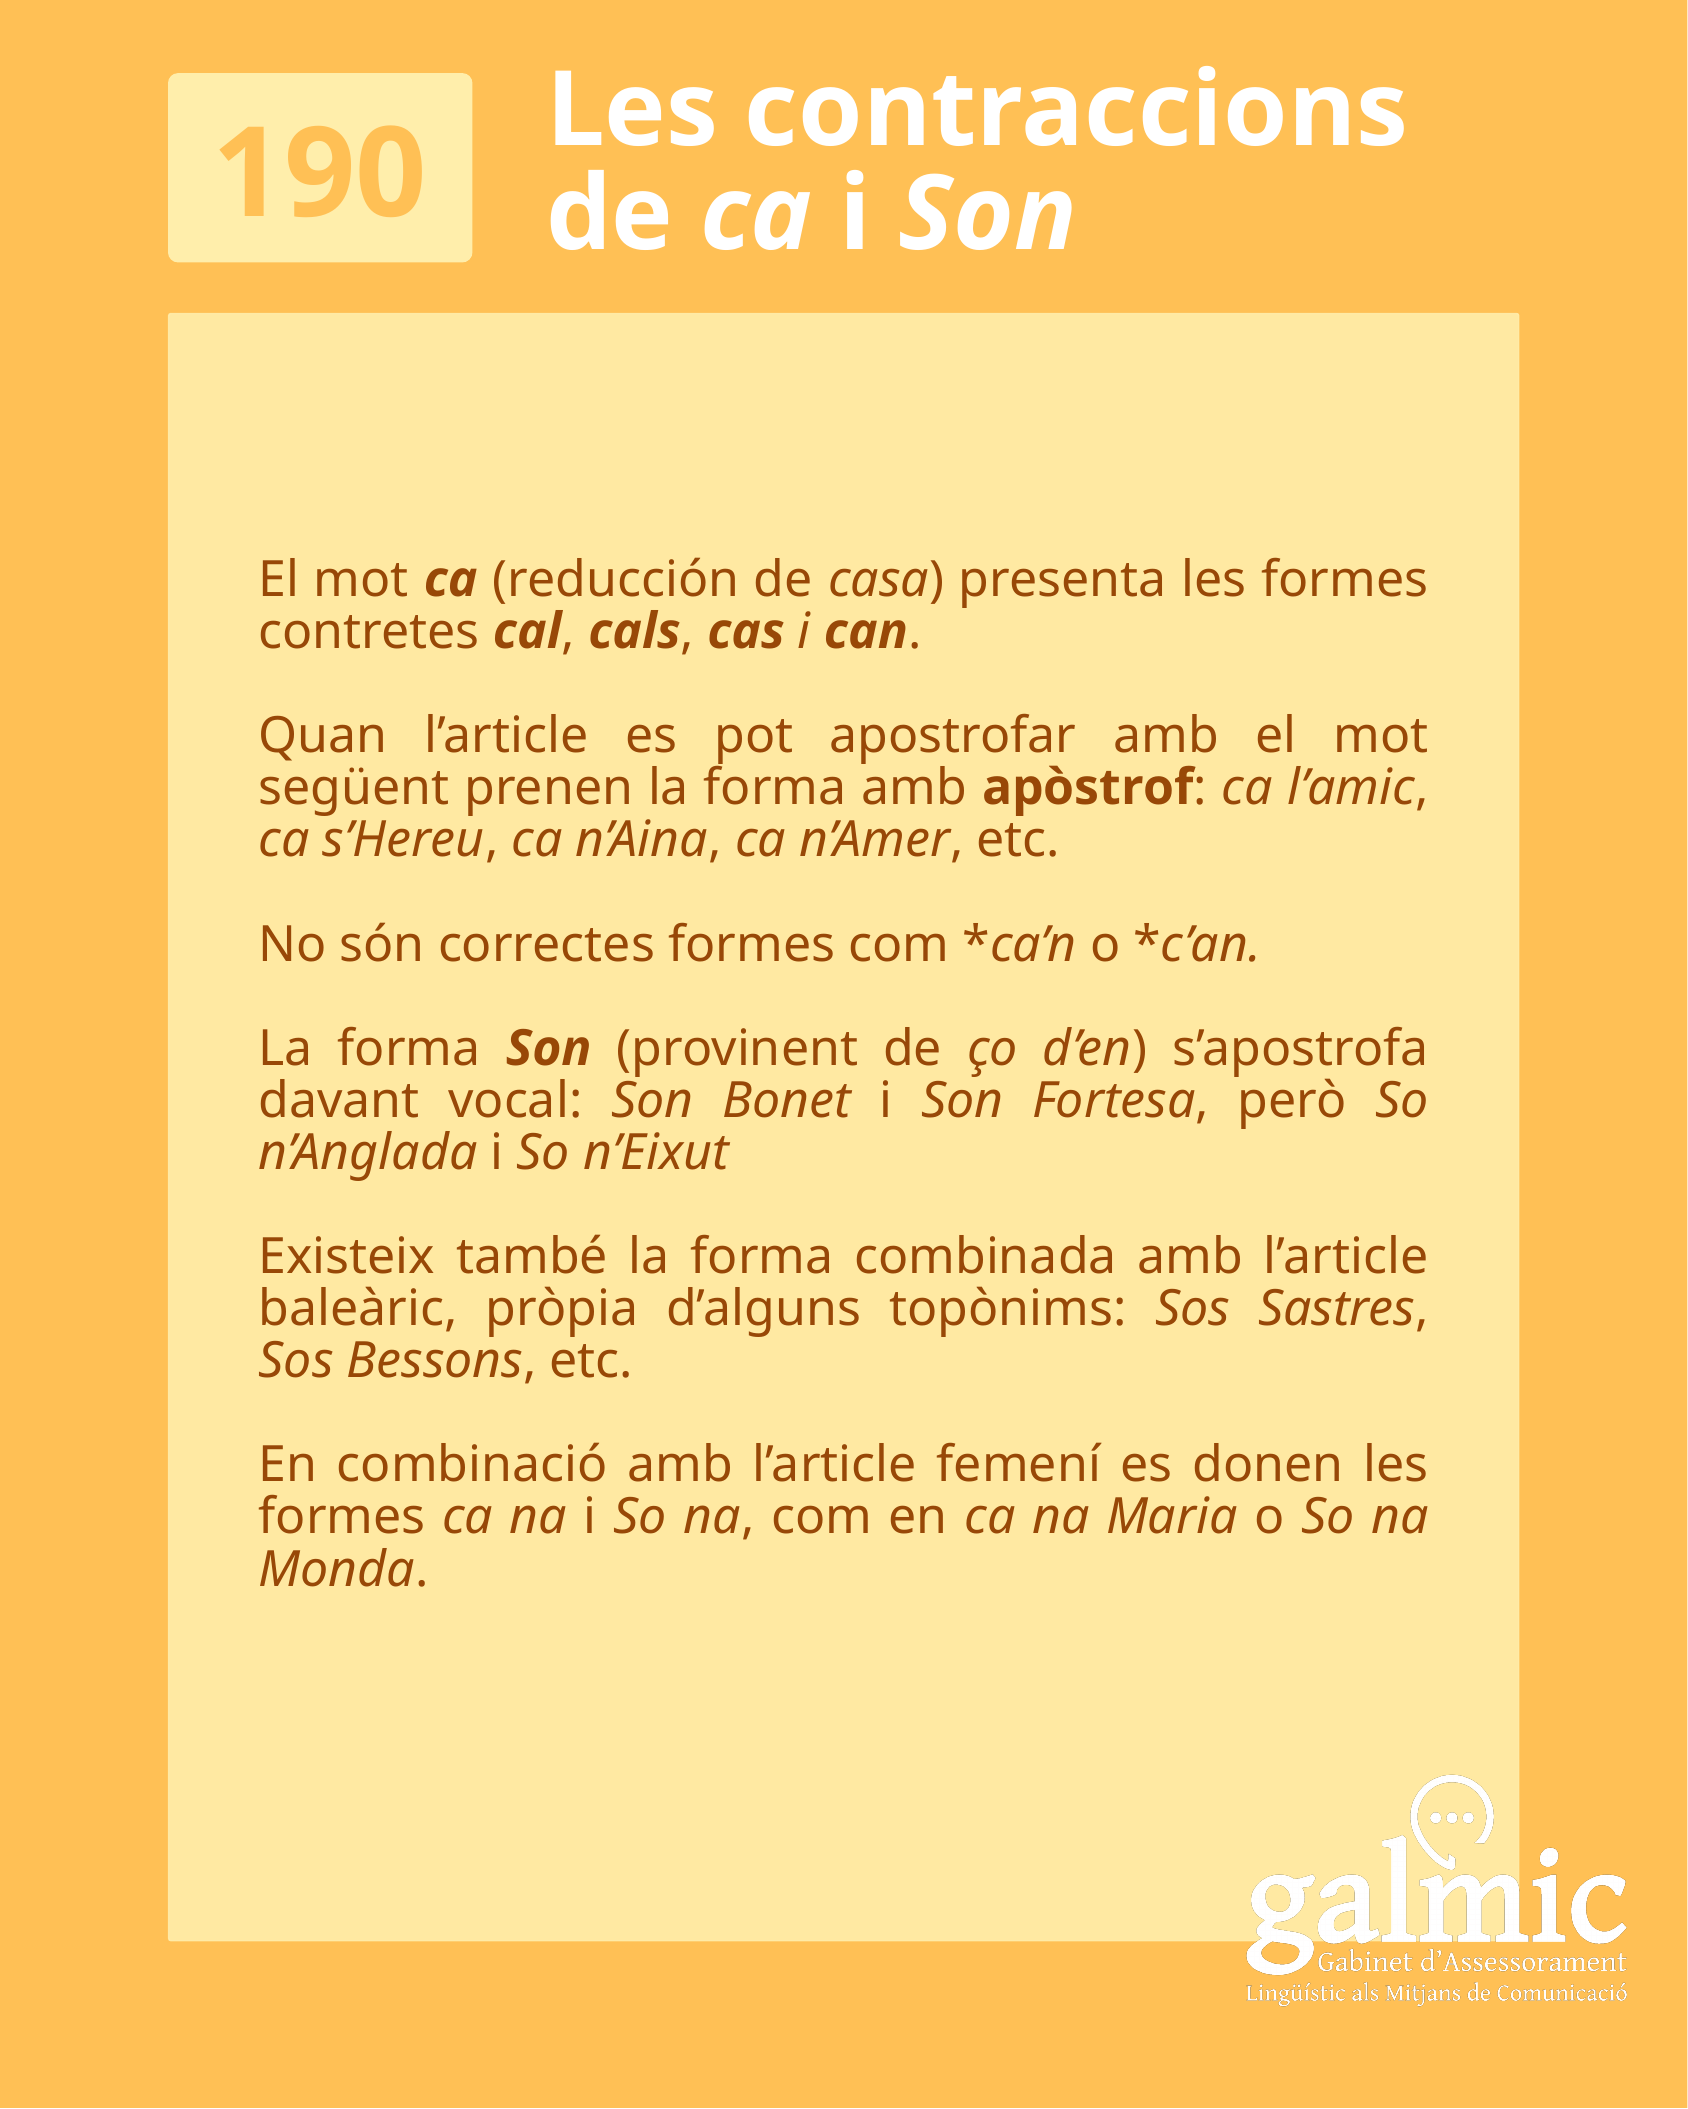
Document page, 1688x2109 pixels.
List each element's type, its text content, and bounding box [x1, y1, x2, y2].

picture [1232, 1766, 1642, 2015]
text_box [168, 313, 1519, 1941]
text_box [168, 73, 472, 262]
text_box Les contraccions de ca i Son [531, 54, 1519, 278]
